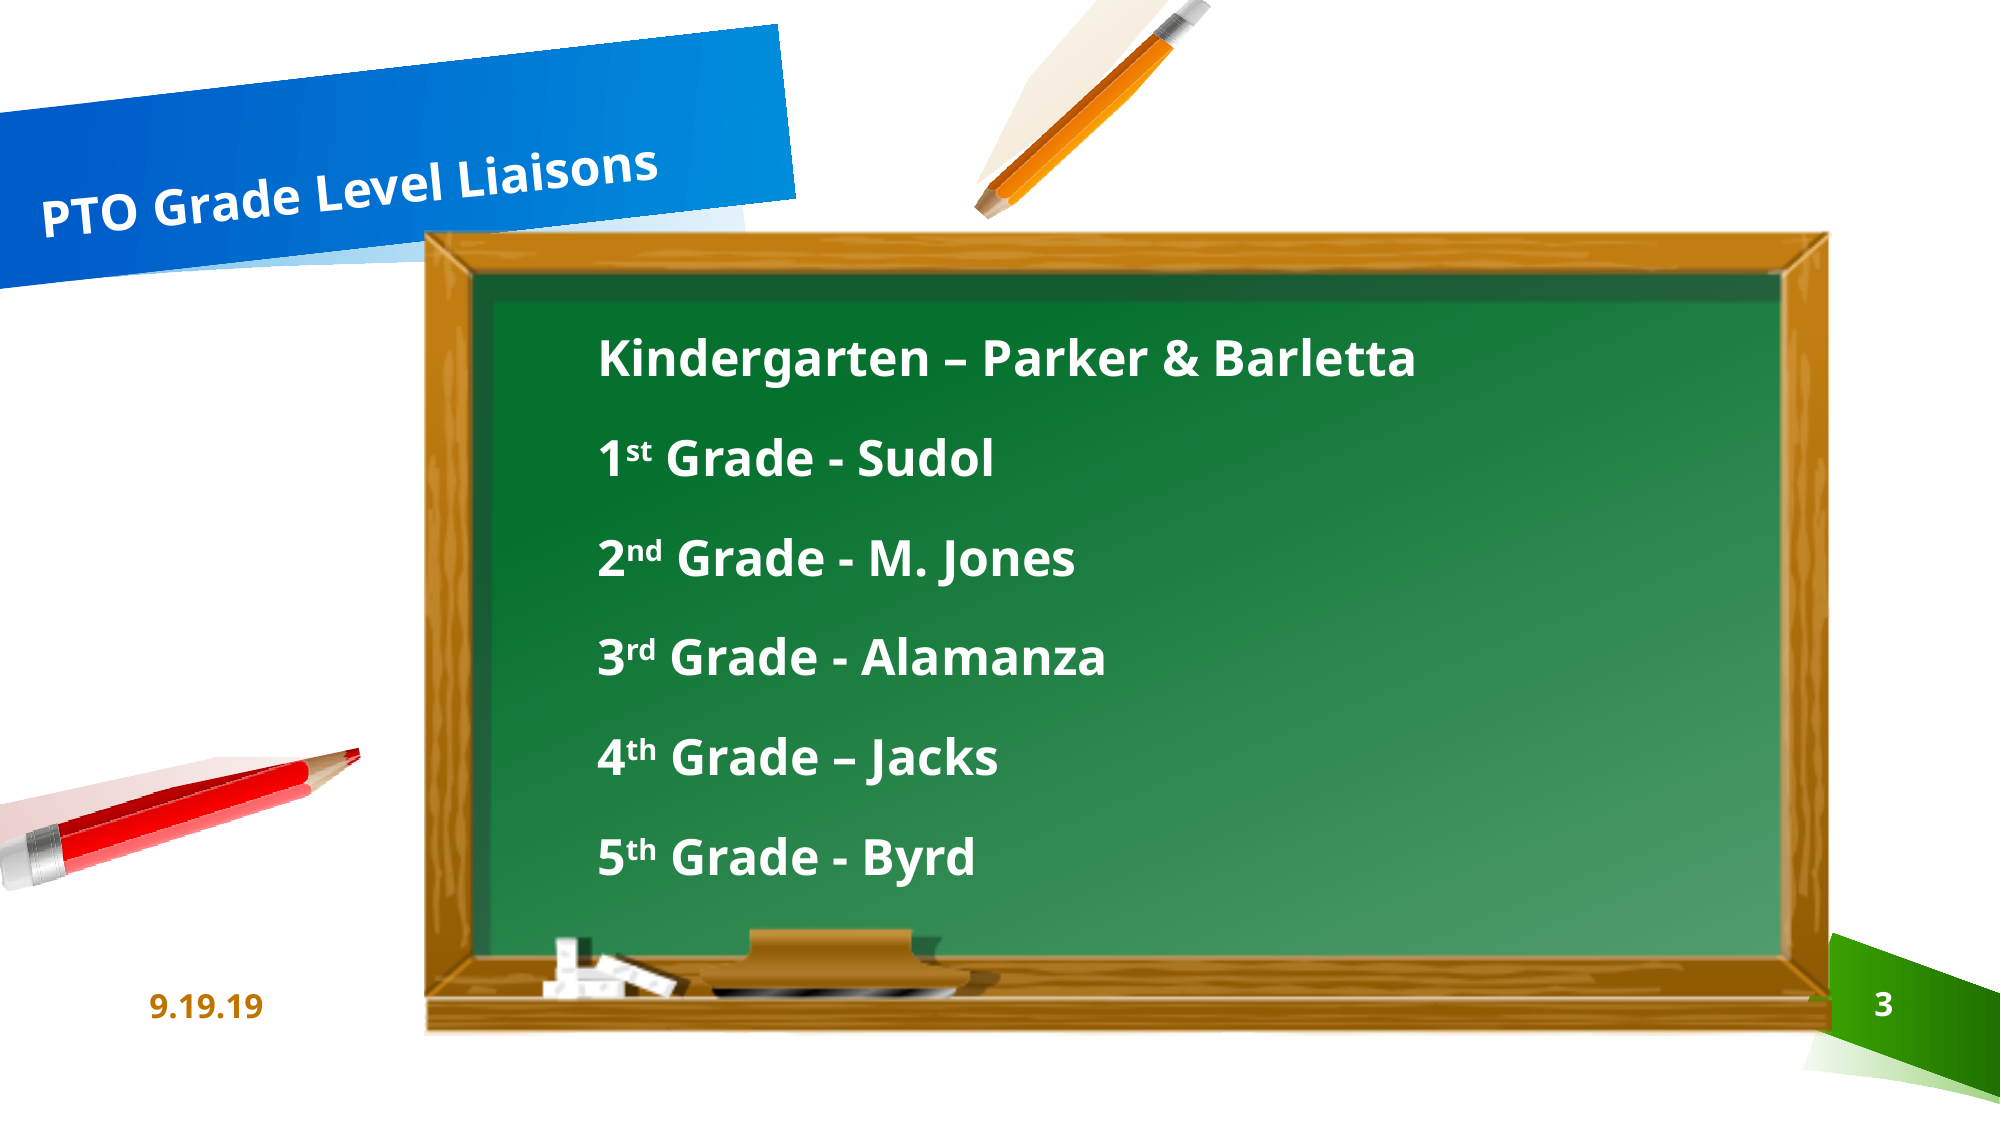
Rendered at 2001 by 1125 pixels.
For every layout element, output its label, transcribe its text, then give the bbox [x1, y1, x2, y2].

slide_number ‹#› [1836, 975, 1937, 1036]
picture [0, 747, 373, 894]
picture [423, 0, 1832, 1036]
text_box PTO Grade Level Liaisons [22, 114, 734, 258]
title [36, 15, 778, 319]
footer 9.19.19 [149, 975, 418, 1036]
